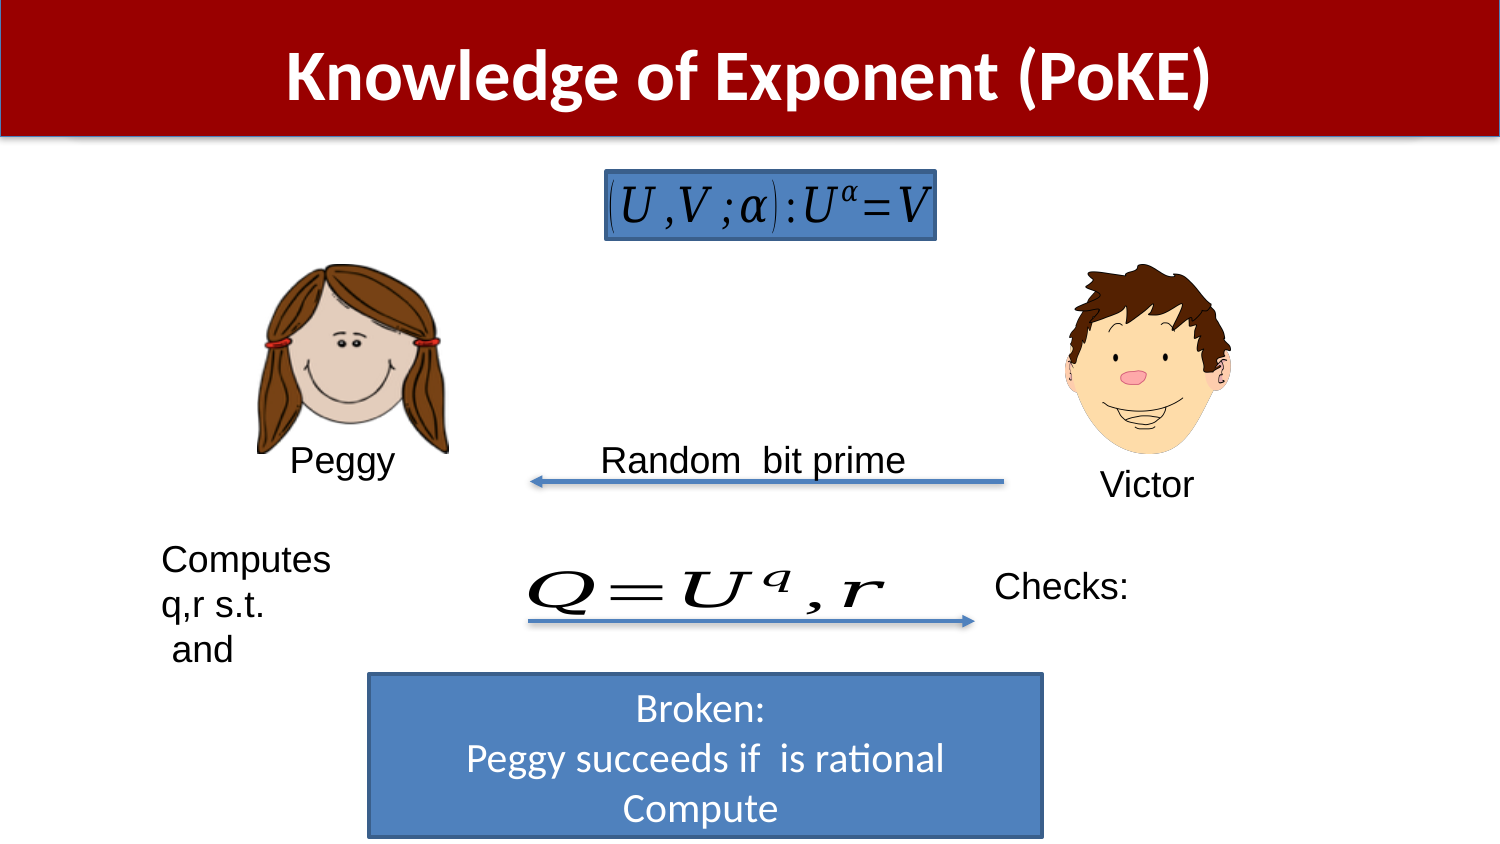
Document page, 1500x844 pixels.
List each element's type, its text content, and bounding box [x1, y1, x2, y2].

picture [1065, 263, 1231, 454]
text_box Victor [1084, 462, 1212, 513]
title Knowledge of Exponent (PoKE) [75, 20, 1425, 123]
picture [257, 263, 450, 454]
text_box Peggy [274, 429, 494, 489]
